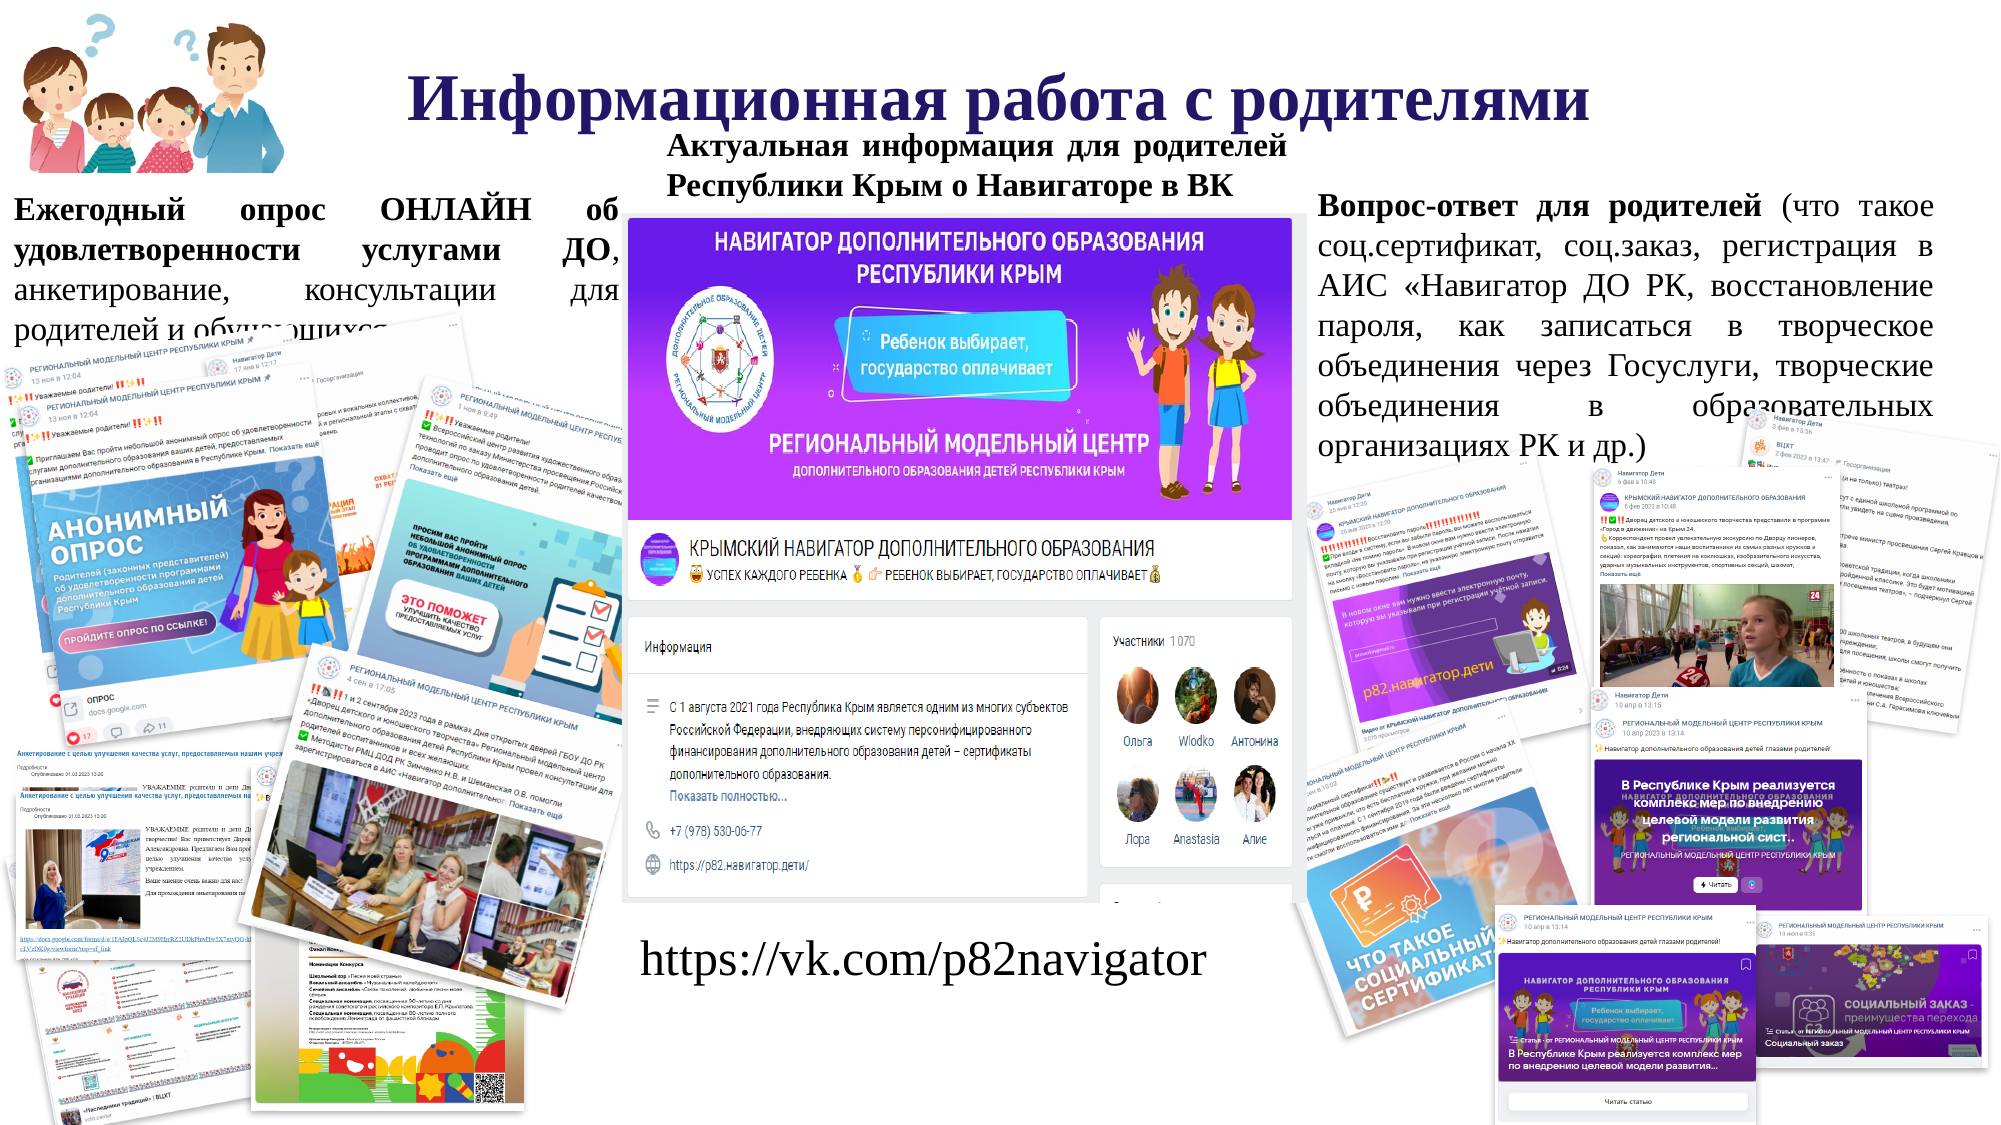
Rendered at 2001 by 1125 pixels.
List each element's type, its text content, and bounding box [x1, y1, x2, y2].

text_box https://vk.com/p82navigator [626, 917, 1291, 993]
picture [16, 3, 291, 180]
text_box Информационная работа с родителями [137, 55, 1863, 186]
text_box Ежегодный опрос ОНЛАЙН об удовлетворенности услугами ДО, анкетирование, консультации для родителей и обучающихся [0, 179, 635, 355]
picture [3, 212, 1999, 1125]
text_box Актуальная информация для родителей Республики Крым о Навигаторе в ВК [651, 116, 1303, 211]
text_box Вопрос-ответ для родителей (что такое соц.сертификат, соц.заказ, регистрация в АИС «Навигатор ДО РК, восстановление пароля, как записаться в творческое объединения через Госуслуги, творческие объединения в образовательных организациях РК и др.) [1302, 175, 1950, 471]
